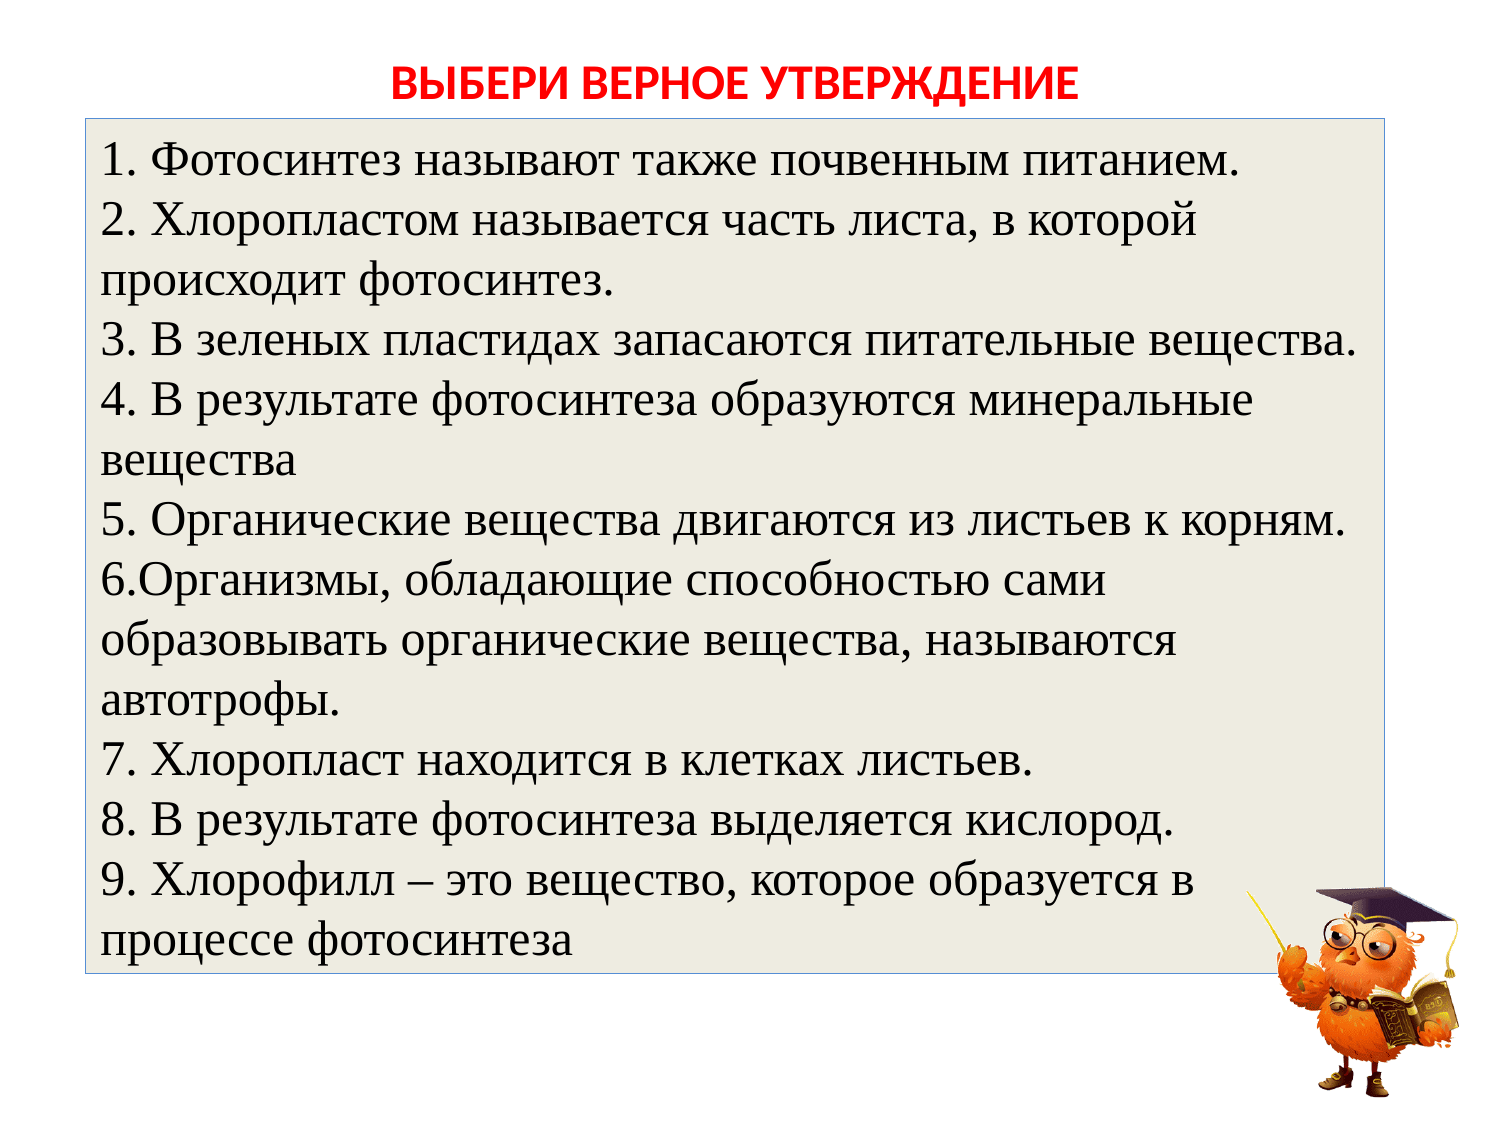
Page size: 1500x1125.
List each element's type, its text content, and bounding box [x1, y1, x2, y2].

text_box ВЫБЕРИ ВЕРНОЕ УТВЕРЖДЕНИЕ [375, 42, 1095, 118]
picture [1174, 849, 1500, 1125]
text_box 1. Фотосинтез называют также почвенным питанием. 2. Хлоропластом называется часть листа, в которой происходит фотосинтез. 3. В зеленых пластидах запасаются питательные вещества. 4. В результате фотосинтеза образуются минеральные вещества 5. Органические вещества двигаются из листьев к корням. 6.Организмы, обладающие способностью сами образовывать органические вещества, называются автотрофы. 7. Хлоропласт находится в клетках листьев. 8. В результате фотосинтеза выделяется кислород. 9. Хлорофилл – это вещество, которое образуется в процессе фотосинтеза [85, 118, 1385, 974]
